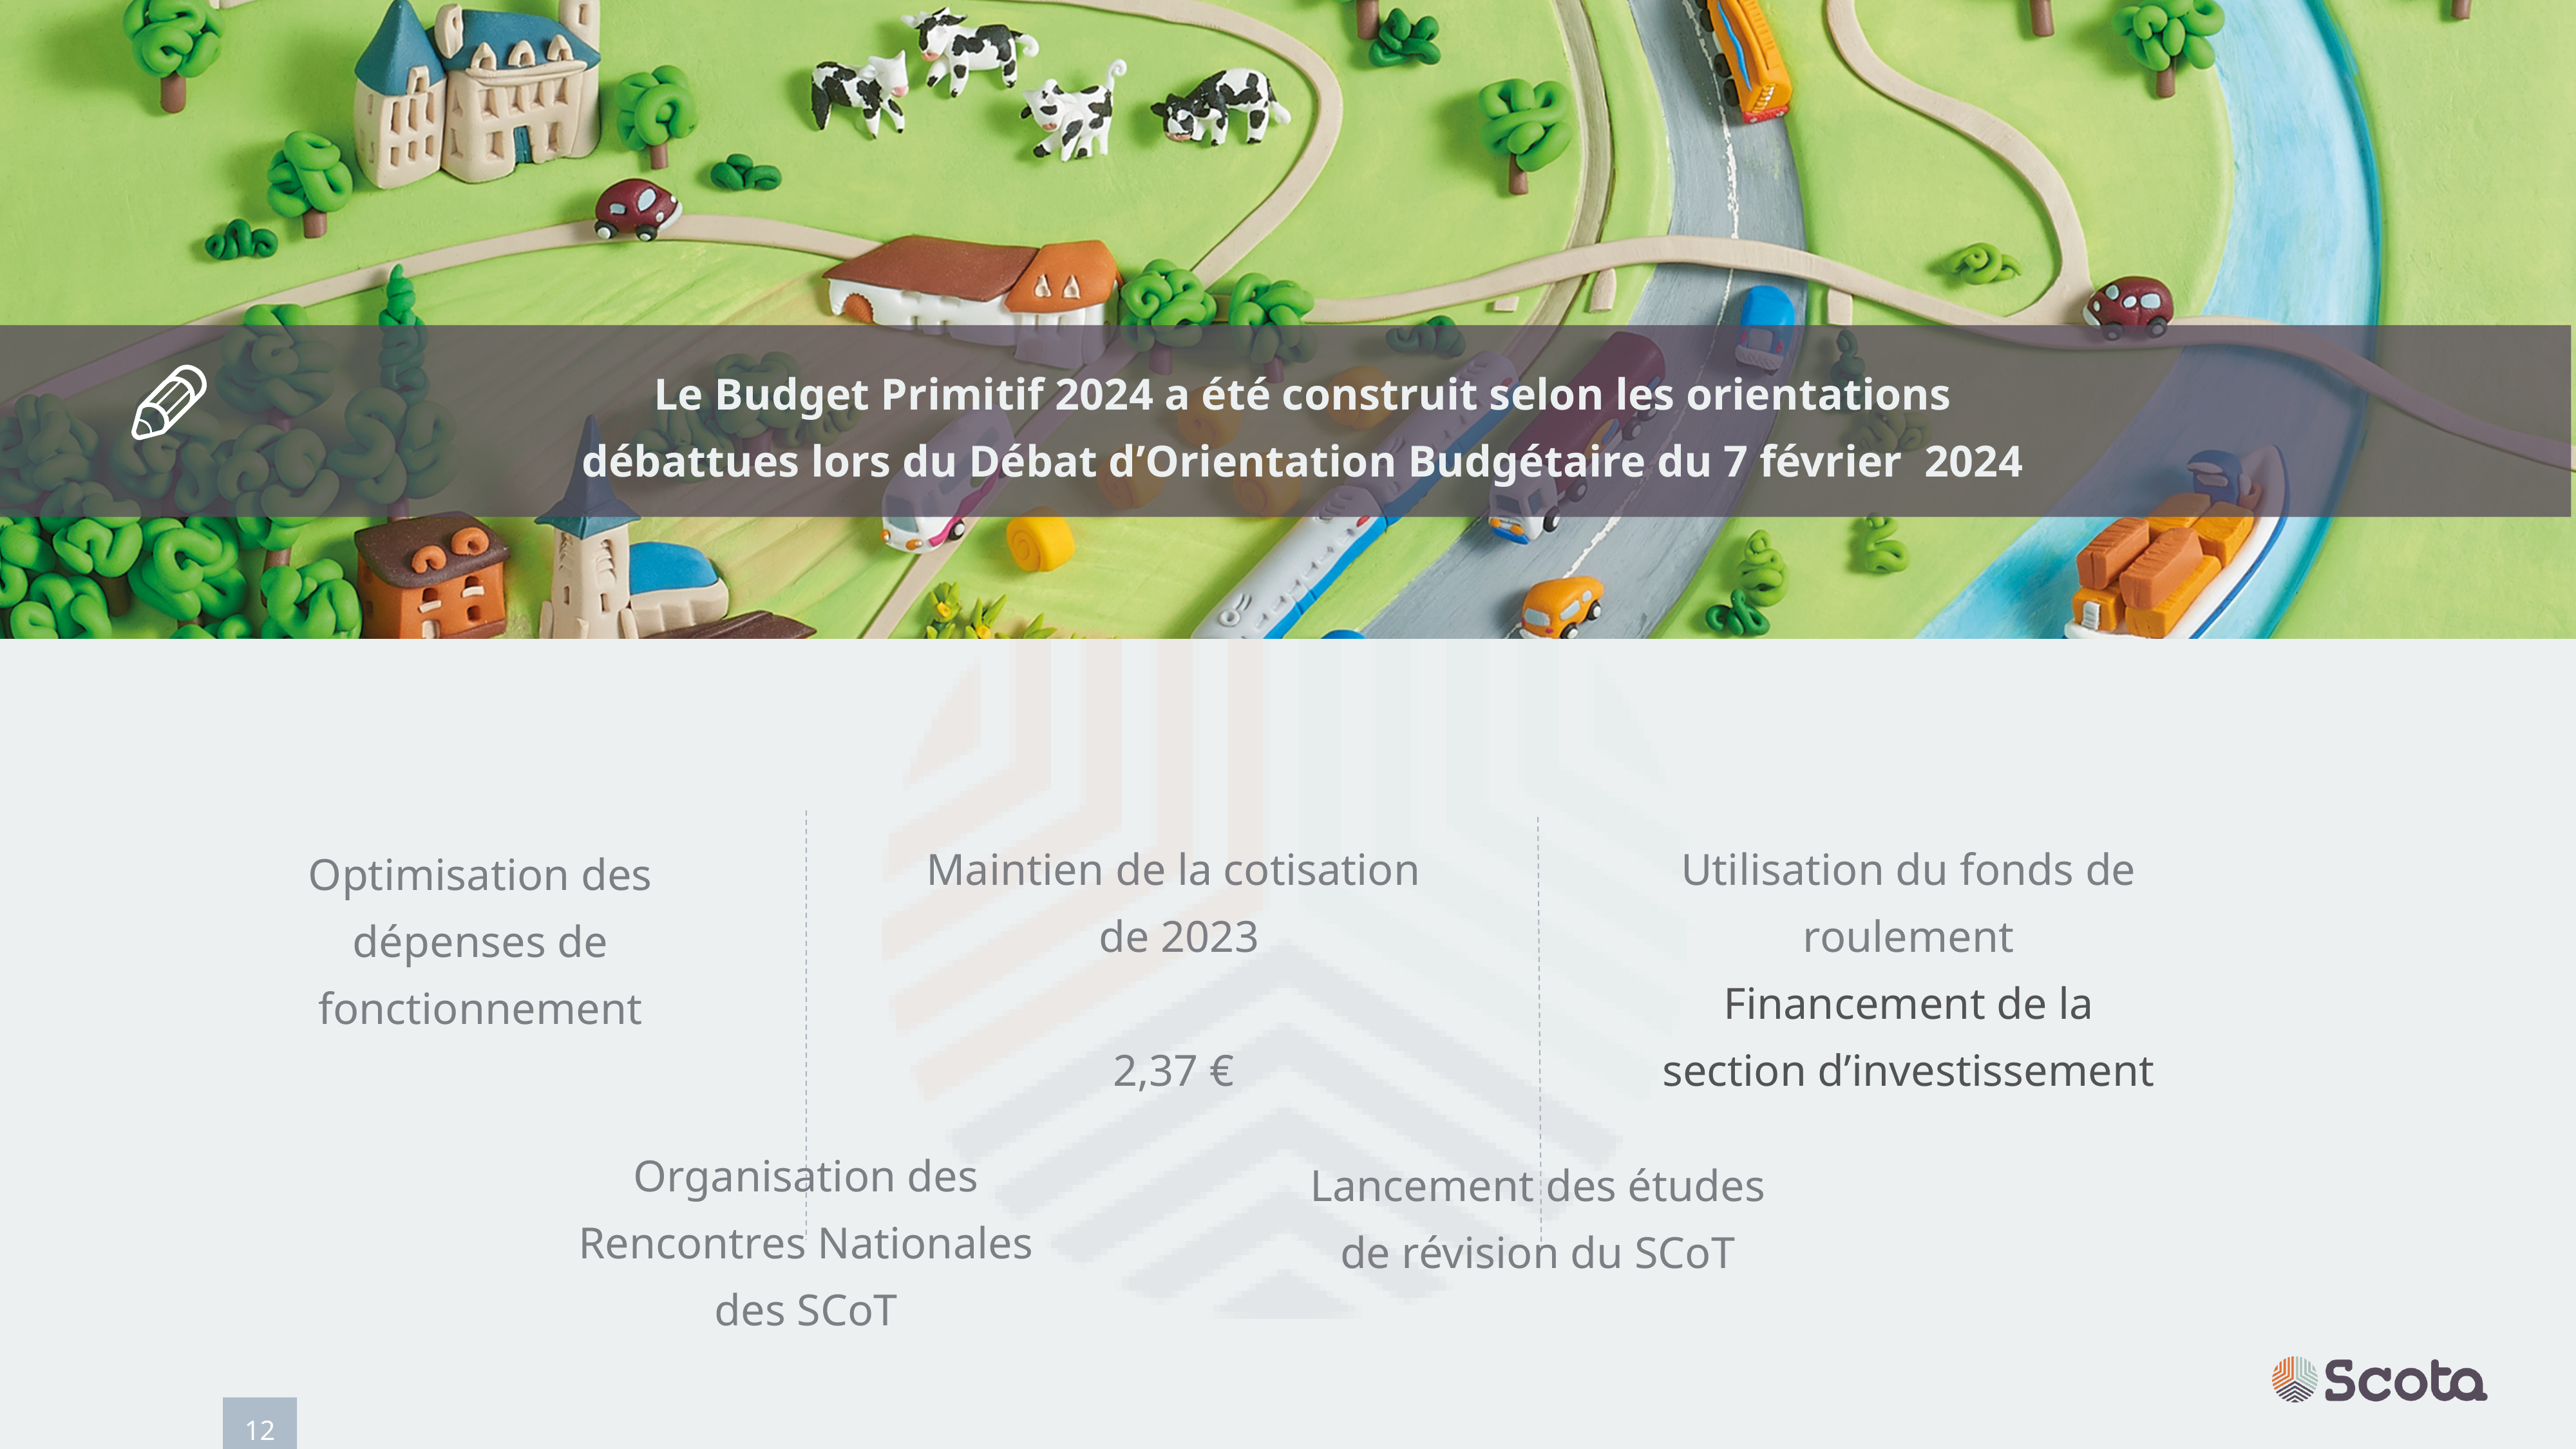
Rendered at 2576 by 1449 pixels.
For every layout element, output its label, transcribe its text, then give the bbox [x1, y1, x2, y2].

text_box Lancement des études de révision du SCoT [1280, 1133, 1796, 1354]
slide_number 12 [223, 1397, 298, 1449]
picture [2272, 1356, 2488, 1403]
picture [1312, 592, 1315, 598]
text_box Maintien de la cotisation de 2023 2,37 € [916, 817, 1432, 1146]
text_box Utilisation du fonds de roulement Financement de la section d’investissement [1651, 817, 2167, 1171]
text_box Optimisation des dépenses de fonctionnement [223, 822, 739, 1110]
picture [0, 0, 2576, 639]
text_box Organisation des Rencontres Nationales des SCoT [548, 1124, 1064, 1411]
picture [1298, 605, 1303, 612]
